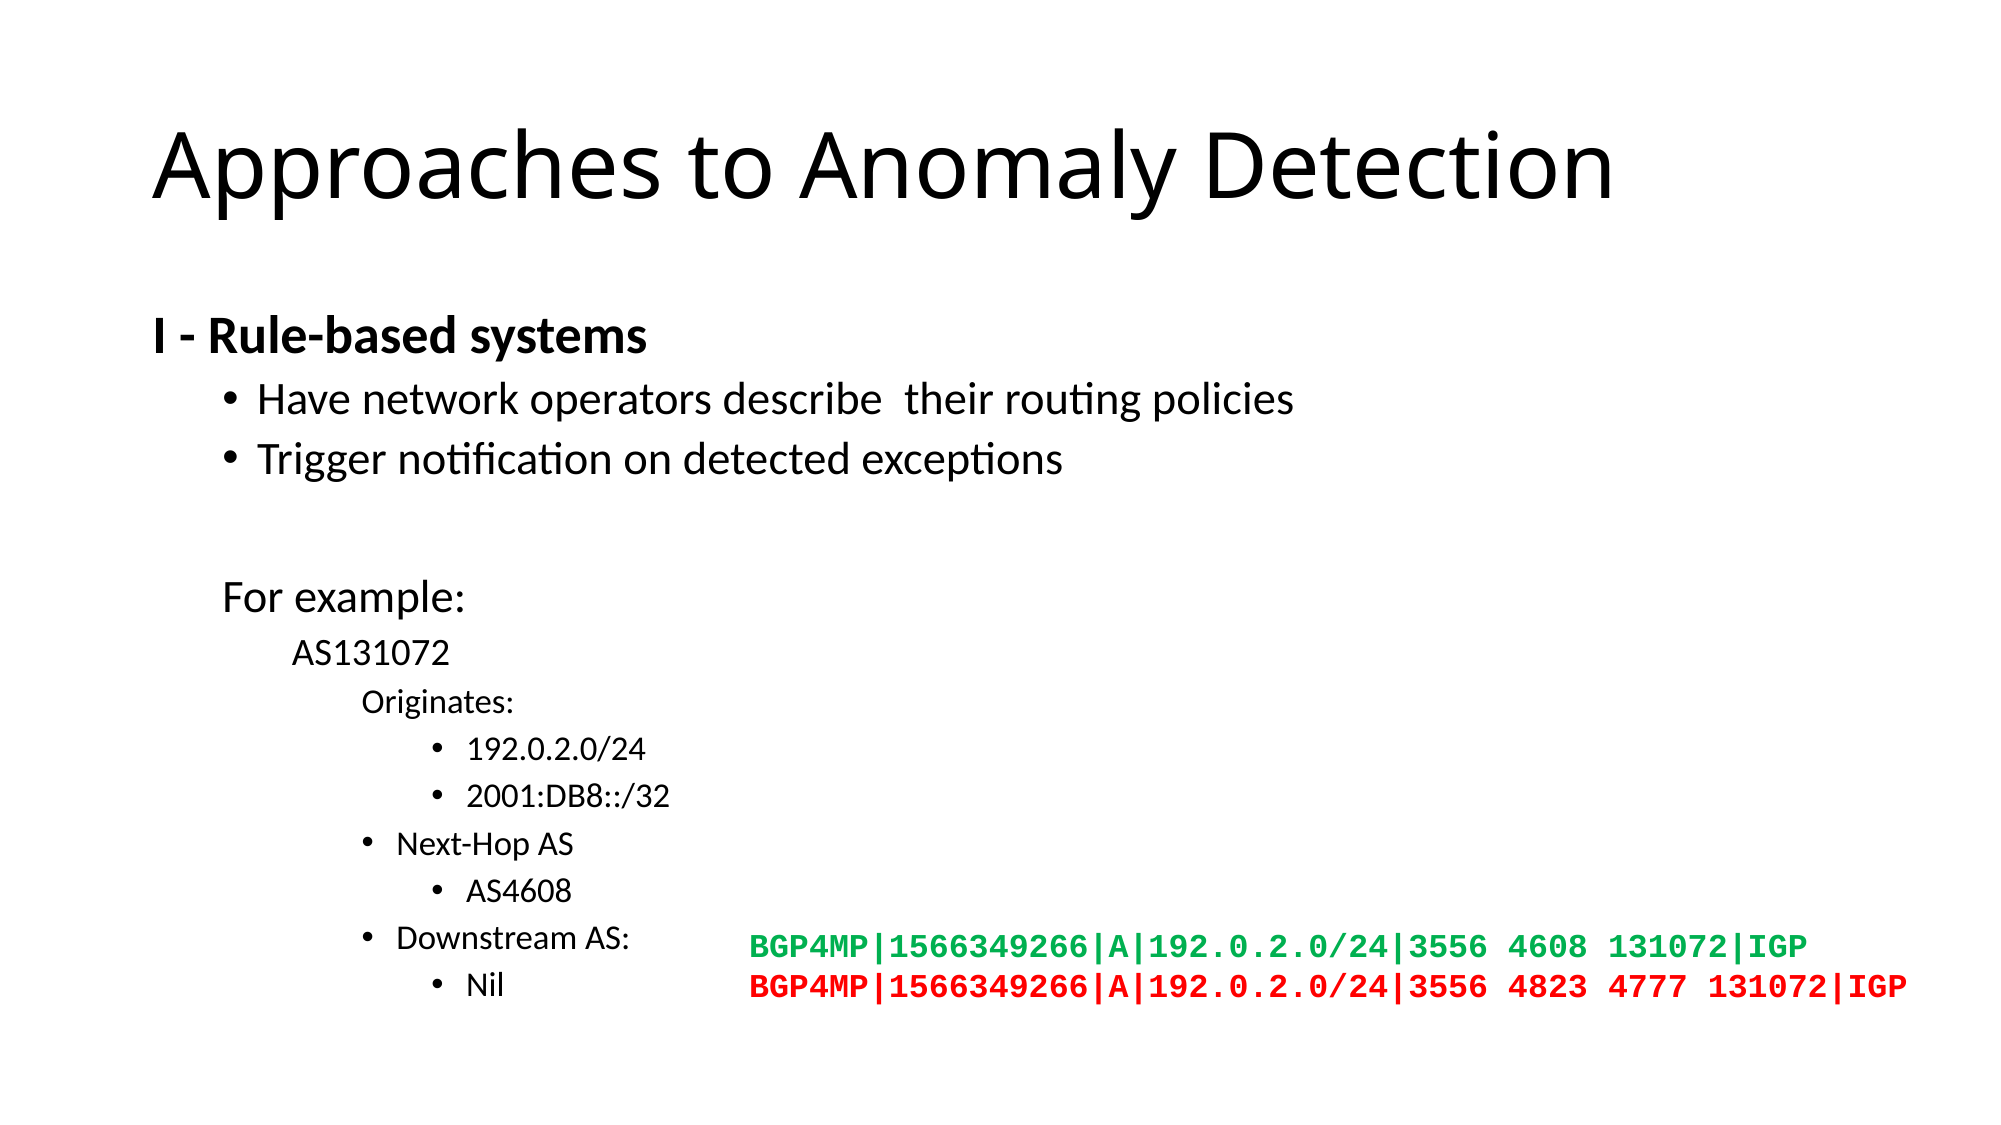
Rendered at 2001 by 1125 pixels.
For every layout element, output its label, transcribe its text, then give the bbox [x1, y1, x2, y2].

title Approaches to Anomaly Detection [137, 59, 1971, 278]
text_box BGP4MP|1566349266|A|192.0.2.0/24|3556 4608 131072|IGP BGP4MP|1566349266|A|192.0.2.0/24|3556 4823 4777 131072|IGP [734, 917, 1925, 1012]
list I - Rule-based systems Have network operators describe their routing policies Trigger notification on detected exceptions For example: AS131072 Originates: 192.0.2.0/24 2001:DB8::/32 Next-Hop AS AS4608 Downstream AS: Nil [137, 299, 1863, 1014]
